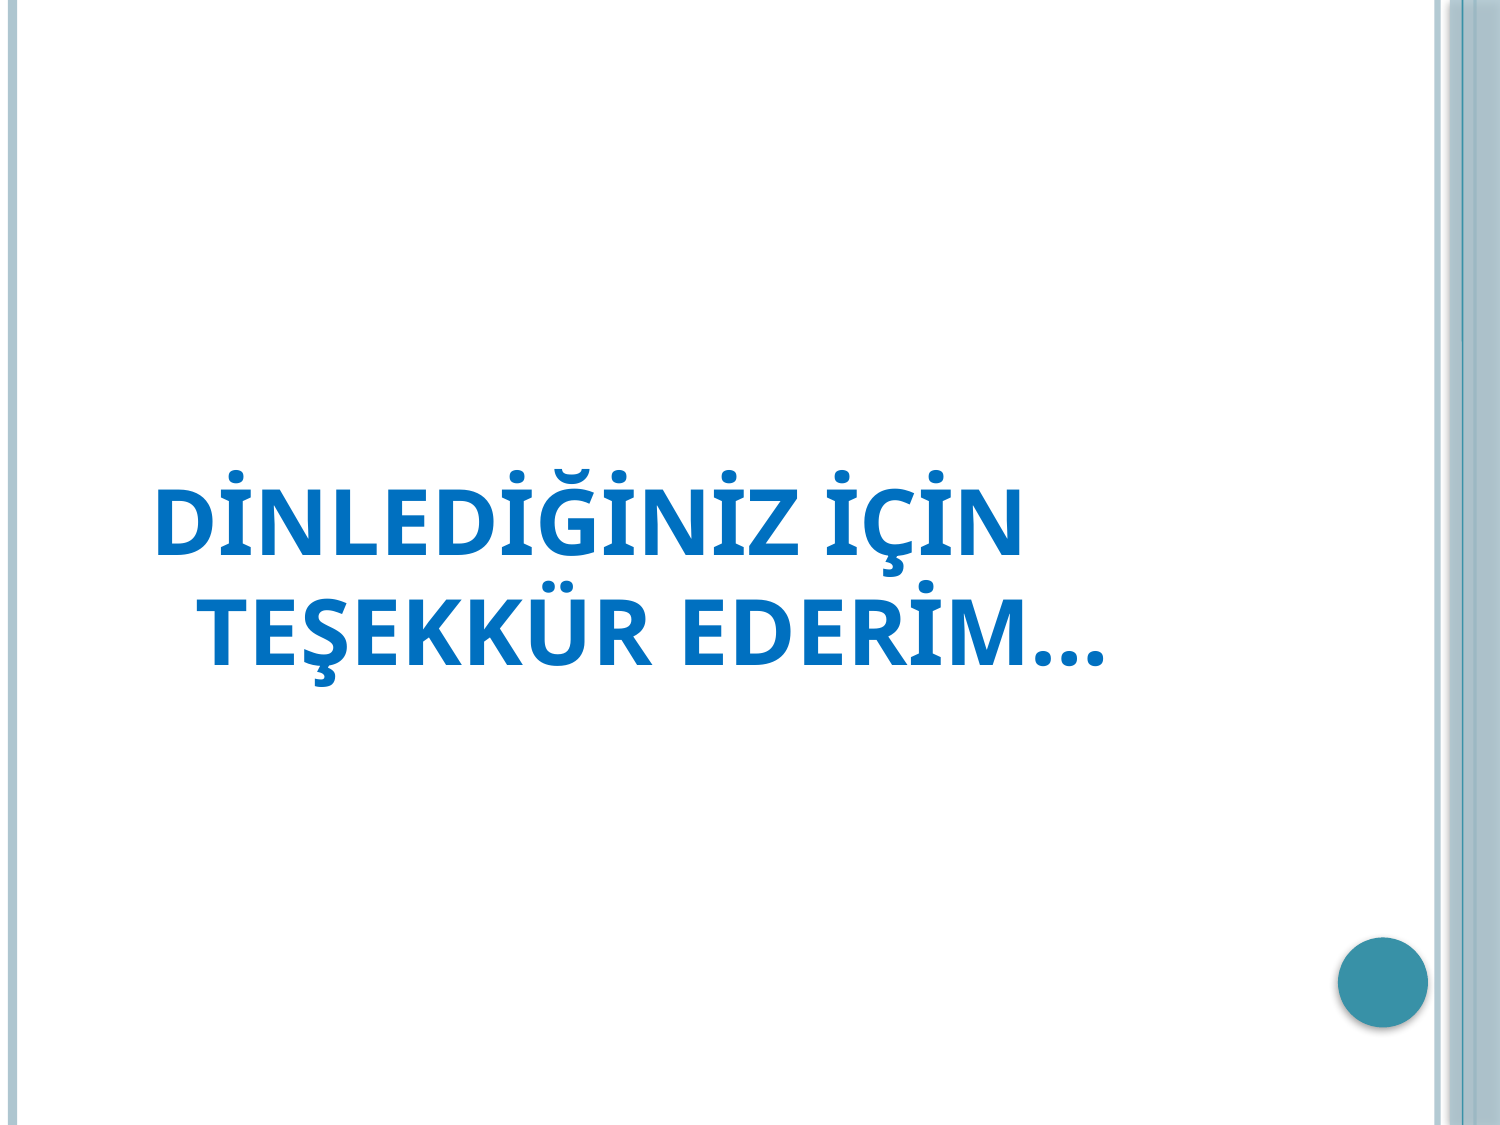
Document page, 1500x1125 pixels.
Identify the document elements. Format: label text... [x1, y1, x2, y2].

list DİNLEDİĞİNİZ İÇİN TEŞEKKÜR EDERİM… [135, 456, 1361, 650]
